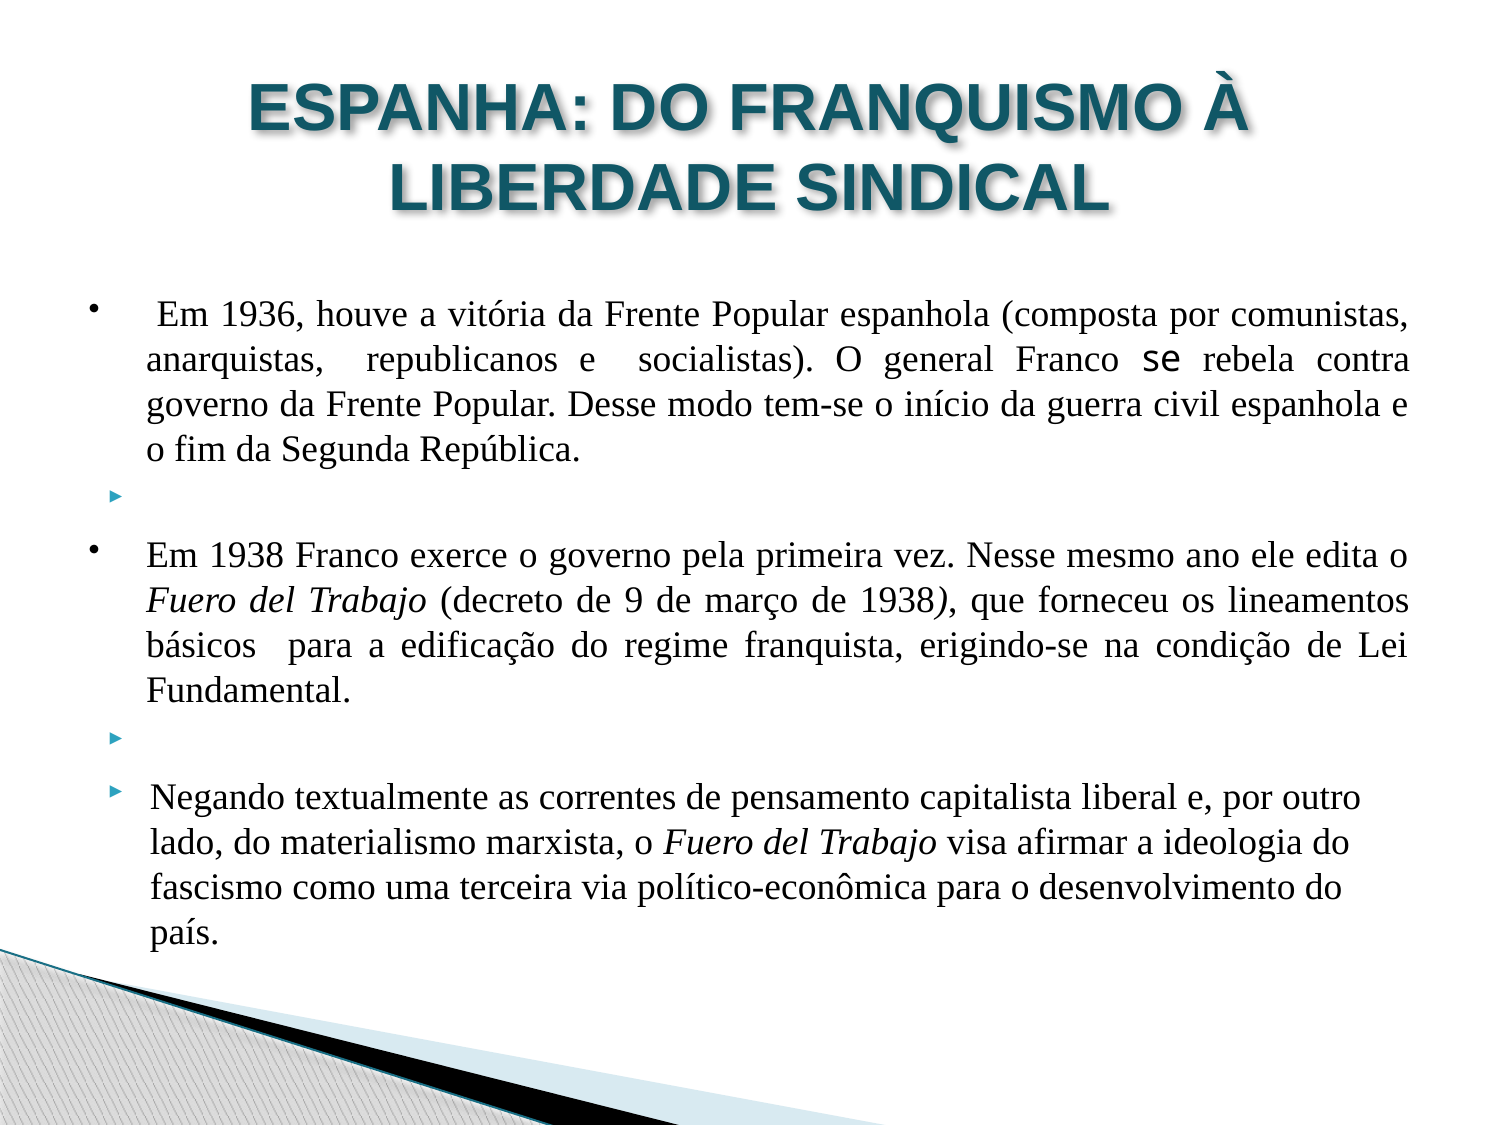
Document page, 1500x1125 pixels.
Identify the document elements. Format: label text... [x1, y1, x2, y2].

list Em 1936, houve a vitória da Frente Popular espanhola (composta por comunistas, anarquistas, republicanos e socialistas). O general Franco se rebela contra governo da Frente Popular. Desse modo tem-se o início da guerra civil espanhola e o fim da Segunda República. Em 1938 Franco exerce o governo pela primeira vez. Nesse mesmo ano ele edita o Fuero del Trabajo (decreto de 9 de março de 1938), que forneceu os lineamentos básicos para a edificação do regime franquista, erigindo-se na condição de Lei Fundamental. Negando textualmente as correntes de pensamento capitalista liberal e, por outro lado, do materialismo marxista, o Fuero del Trabajo visa afirmar a ideologia do fascismo como uma terceira via político-econômica para o desenvolvimento do país. [75, 281, 1425, 986]
title ESPANHA: DO FRANQUISMO À LIBERDADE SINDICAL [75, 45, 1425, 233]
